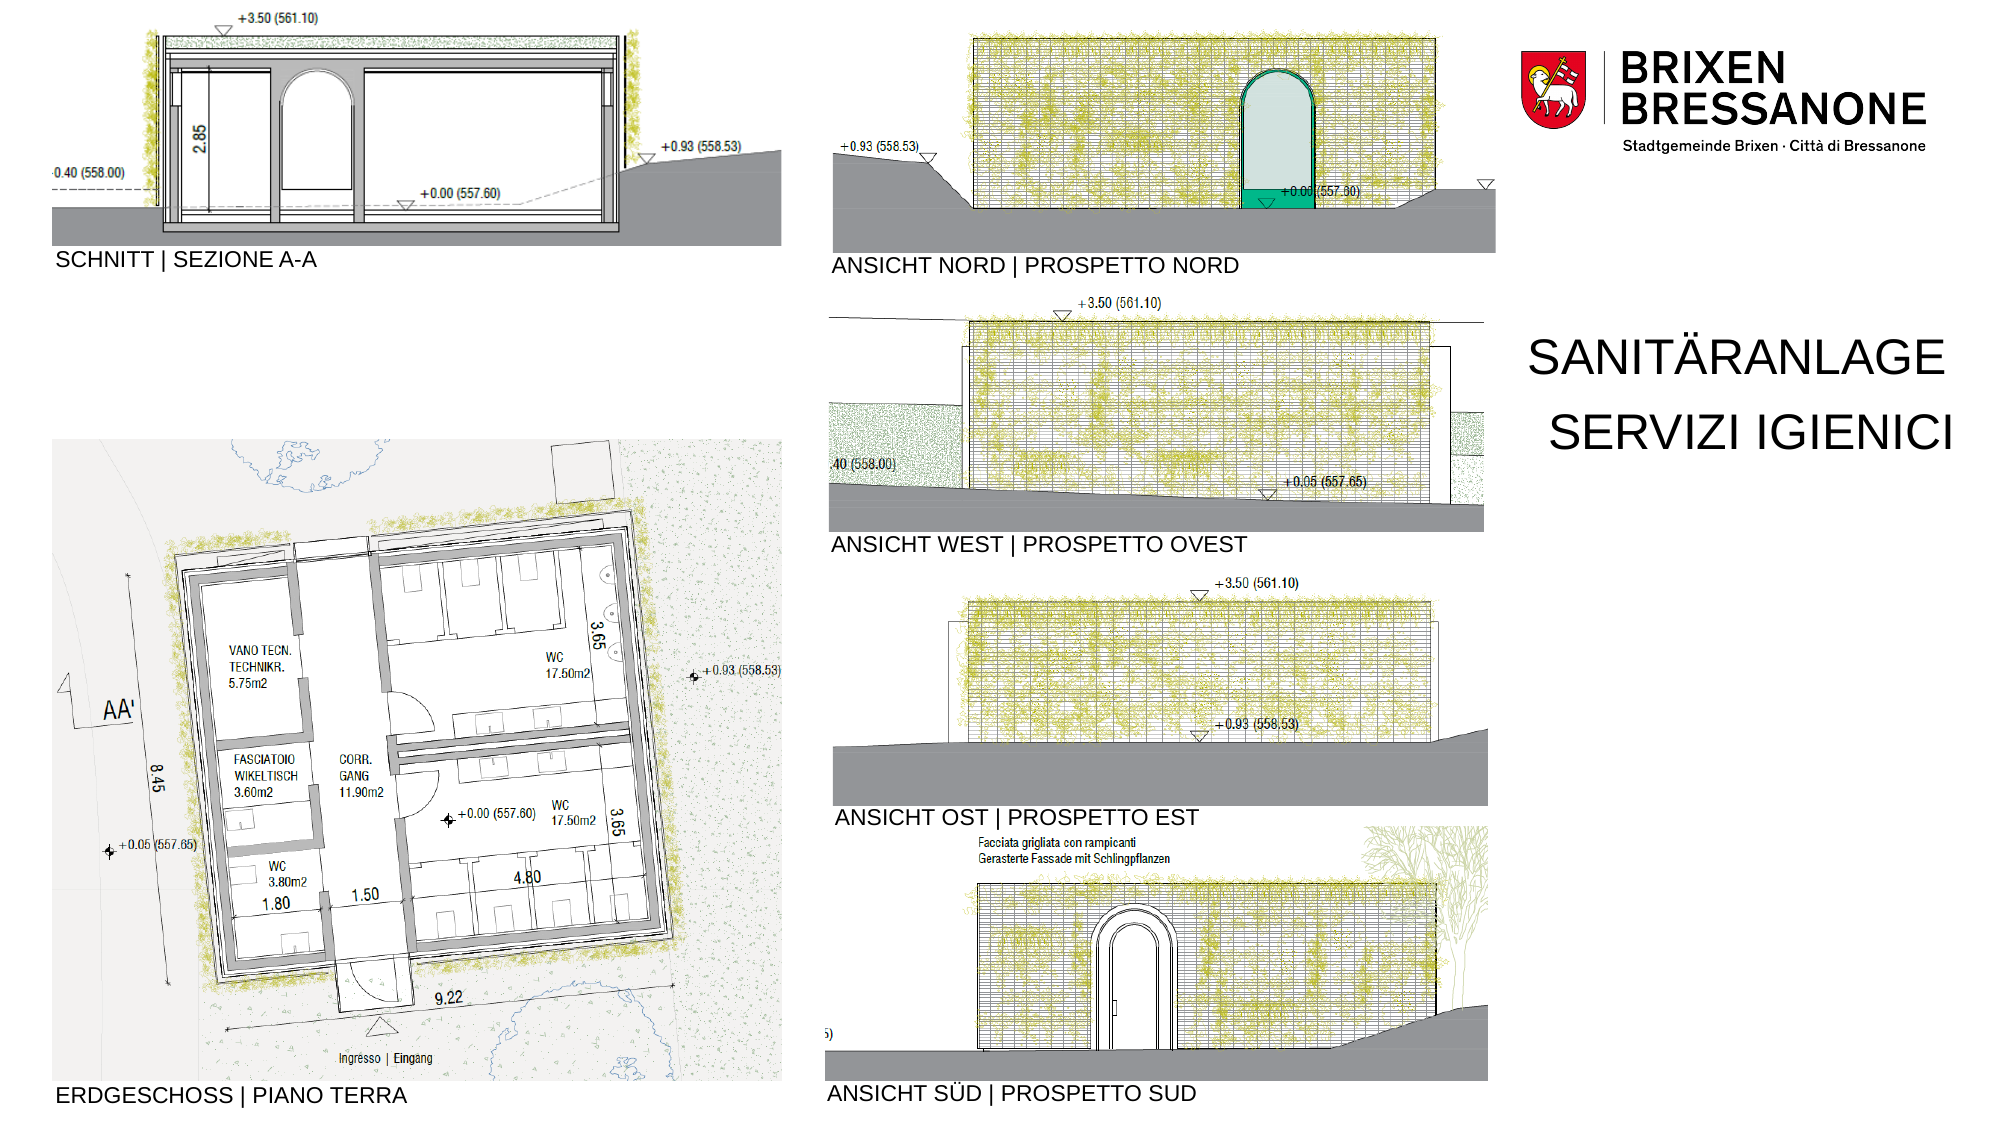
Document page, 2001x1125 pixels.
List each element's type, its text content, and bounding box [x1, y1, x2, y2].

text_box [811, 826, 1488, 1115]
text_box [40, 439, 782, 1117]
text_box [819, 567, 1488, 838]
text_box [40, 5, 782, 281]
list SANITÄRANLAGE SERVIZI IGIENICI [1512, 345, 1971, 468]
picture [1521, 51, 1926, 154]
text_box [816, 14, 1496, 286]
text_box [816, 294, 1484, 565]
